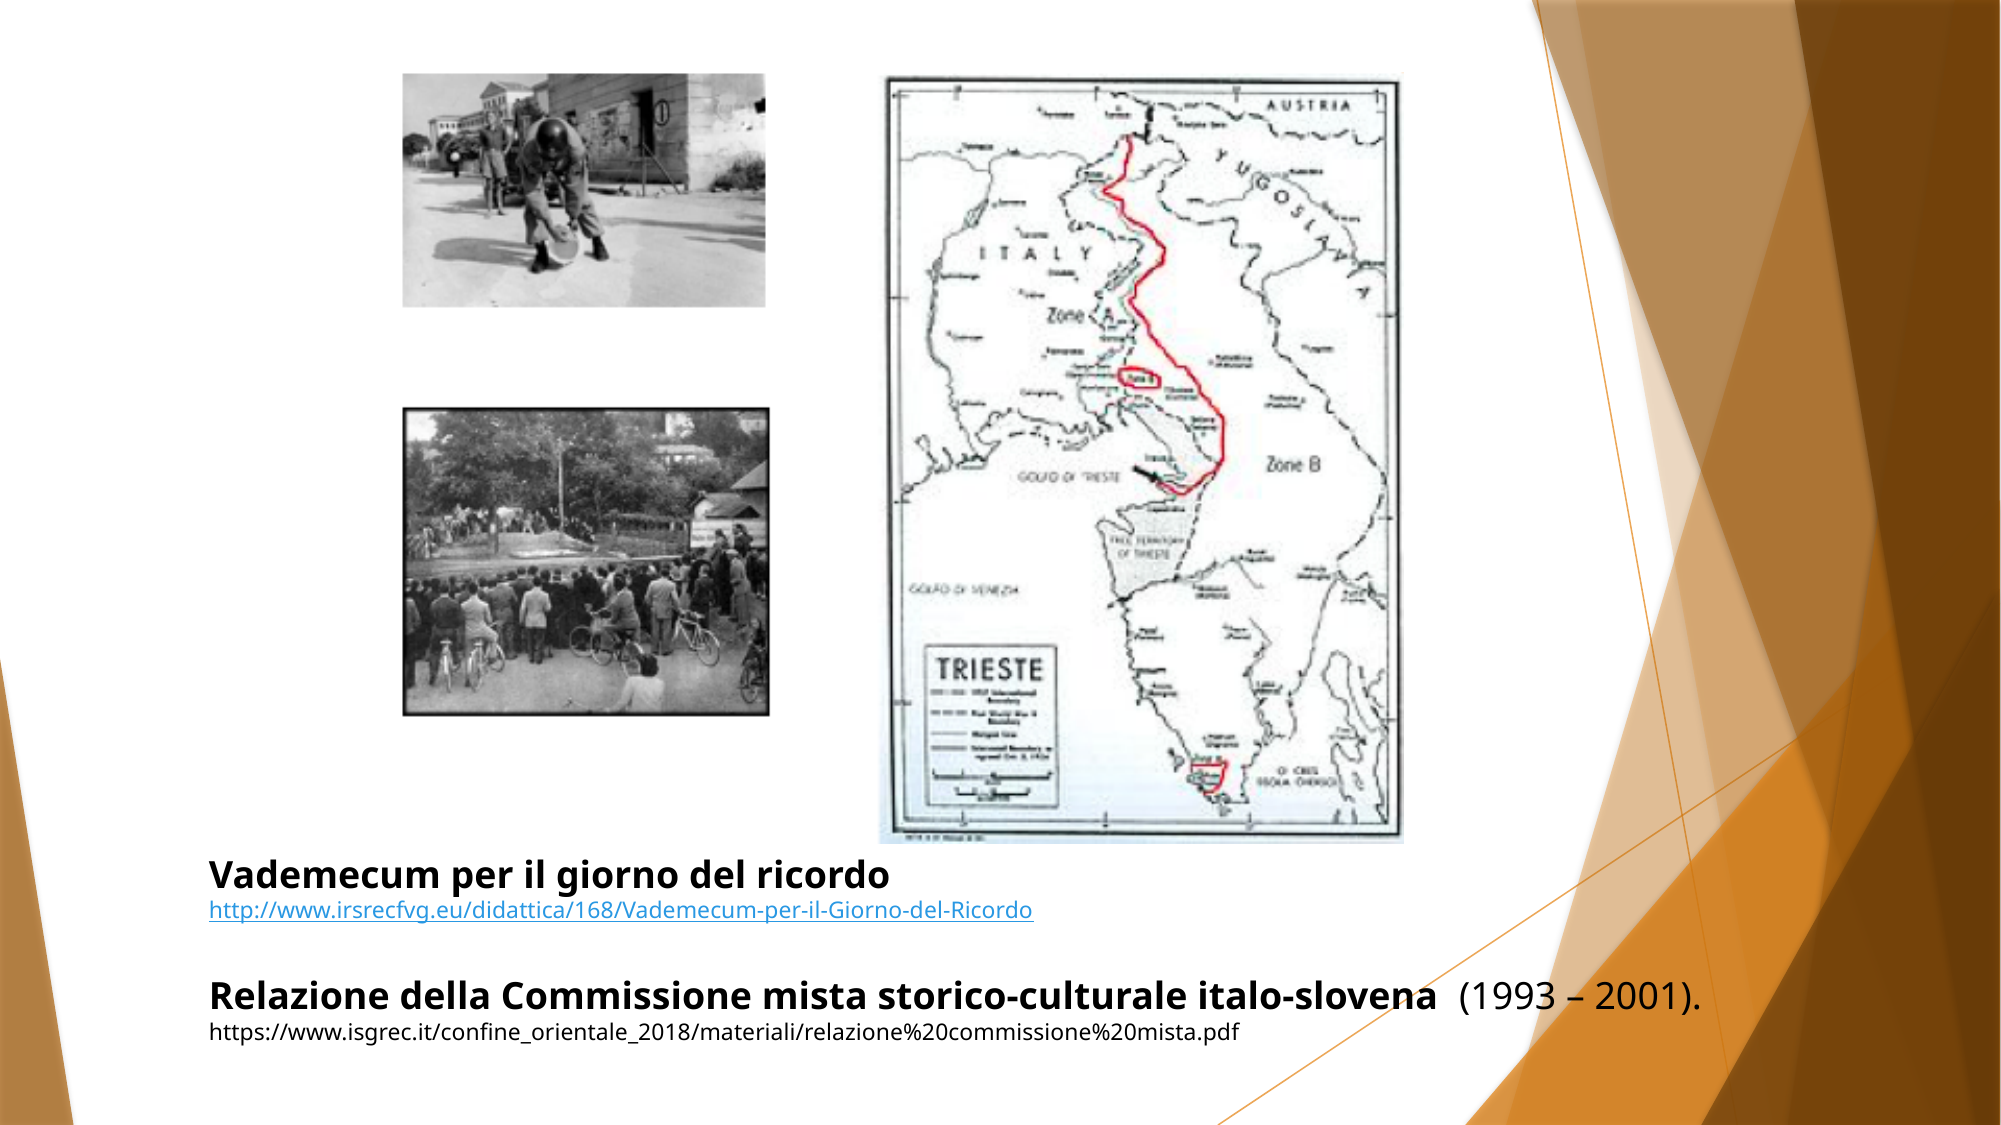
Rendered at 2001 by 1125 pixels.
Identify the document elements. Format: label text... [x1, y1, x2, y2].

slide_number [1433, 1052, 1900, 1103]
text_box Vademecum per il giorno del ricordo http://www.irsrecfvg.eu/didattica/168/Vademecum-per-il-Giorno-del-Ricordo Relazione della Commissione mista storico-culturale italo-slovena (1993 – 2001). https://www.isgrec.it/confine_orientale_2018/materiali/relazione%20commissione%20mista.pdf [194, 843, 1900, 1052]
picture [399, 72, 1405, 844]
